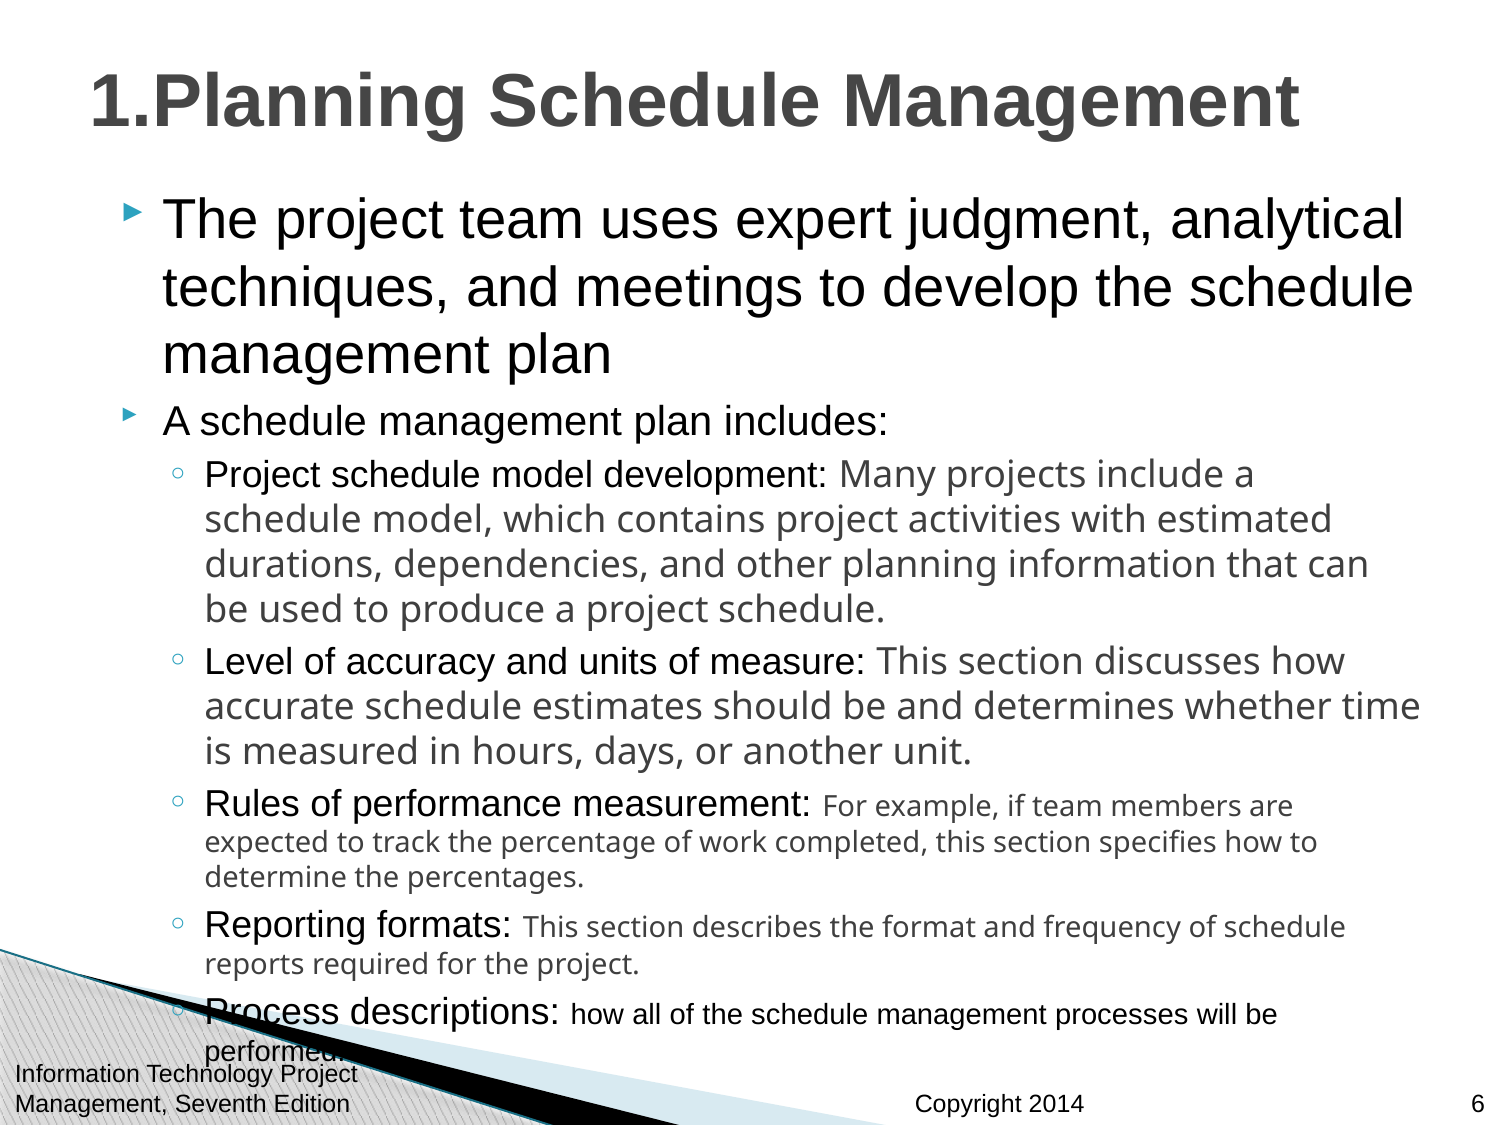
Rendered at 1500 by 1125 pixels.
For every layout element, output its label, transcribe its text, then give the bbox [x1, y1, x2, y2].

list The project team uses expert judgment, analytical techniques, and meetings to develop the schedule management plan A schedule management plan includes: Project schedule model development: Many projects include a schedule model, which contains project activities with estimated durations, dependencies, and other planning information that can be used to produce a project schedule. Level of accuracy and units of measure: This section discusses how accurate schedule estimates should be and determines whether time is measured in hours, days, or another unit. Rules of performance measurement: For example, if team members are expected to track the percentage of work completed, this section specifies how to determine the percentages. Reporting formats: This section describes the format and frequency of schedule reports required for the project. Process descriptions: how all of the schedule management processes will be performed. [87, 174, 1438, 918]
title 1.Planning Schedule Management [75, 37, 1425, 155]
slide_number 6 [1408, 1065, 1500, 1125]
